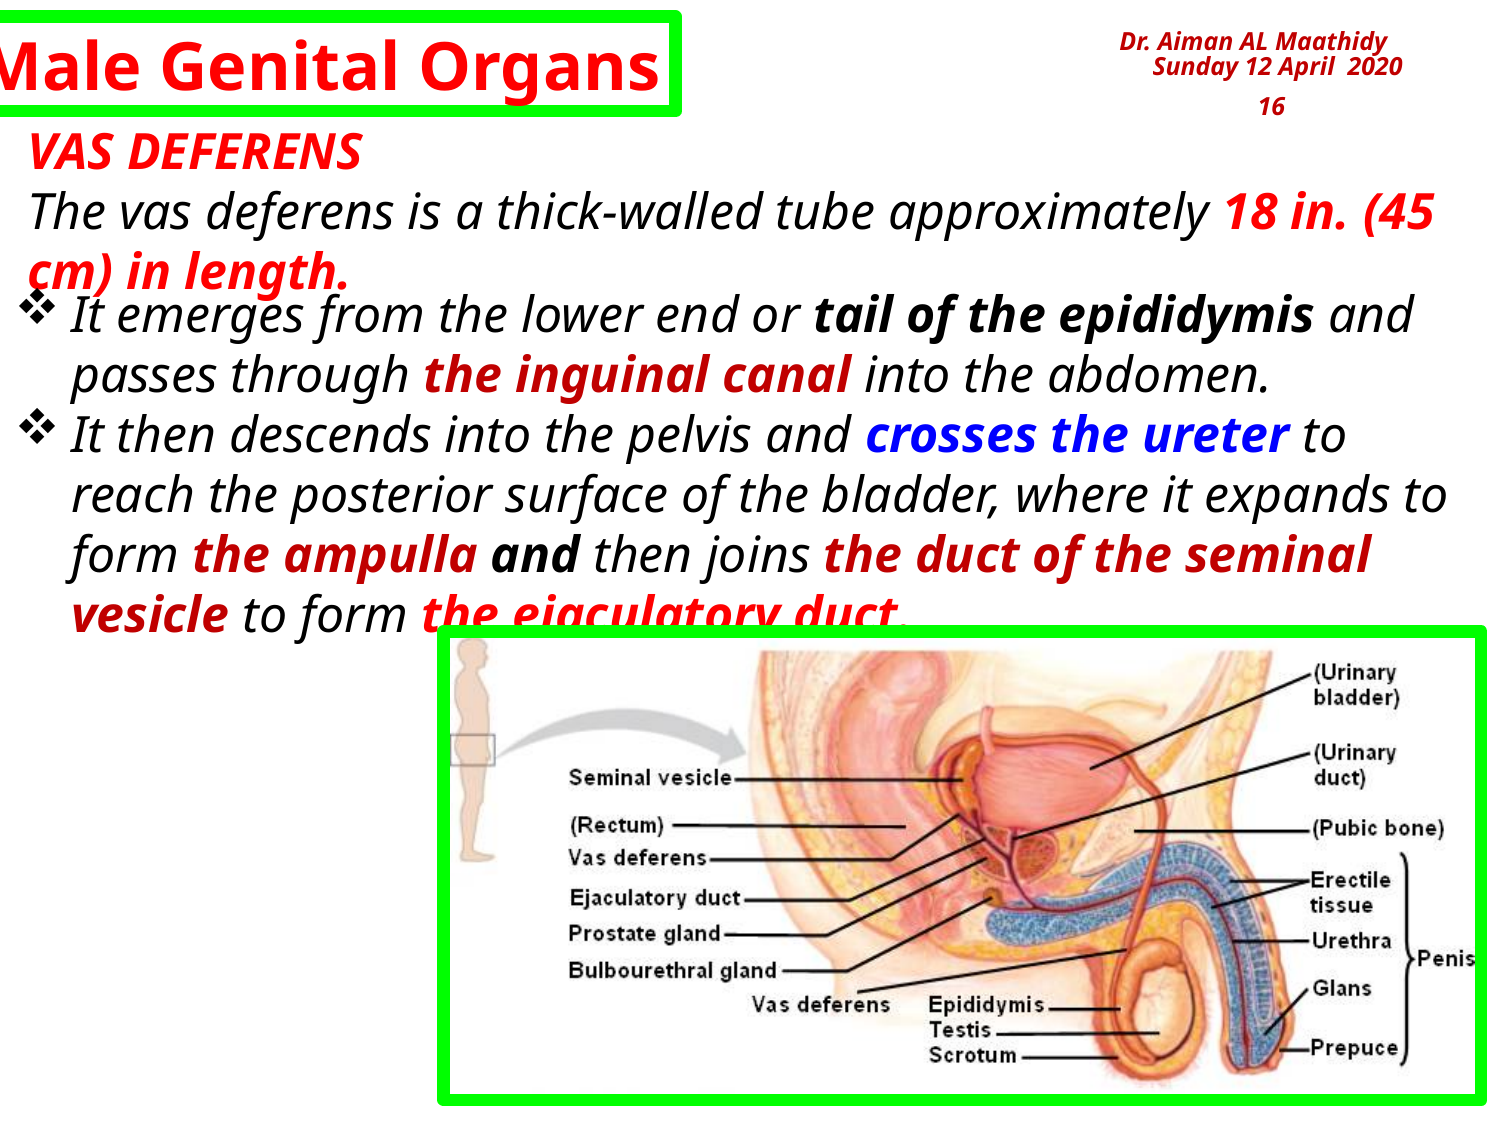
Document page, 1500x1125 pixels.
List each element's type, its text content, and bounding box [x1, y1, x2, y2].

picture [449, 637, 1476, 1094]
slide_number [1137, 70, 1488, 96]
text_box VAS DEFERENS The vas deferens is a thick-walled tube approximately 18 in. (45 cm) in length. [12, 112, 1450, 274]
text_box It emerges from the lower end or tail of the epididymis and passes through the inguinal canal into the abdomen. It then descends into the pelvis and crosses the ureter to reach the posterior surface of the bladder, where it expands to form the ampulla and then joins the duct of the seminal vesicle to form the ejaculatory duct. [0, 274, 1488, 650]
text_box Male Genital Organs [0, 16, 676, 112]
slide_number 16 [1237, 77, 1300, 138]
footer Dr. Aiman AL Maathidy [1015, 10, 1491, 70]
